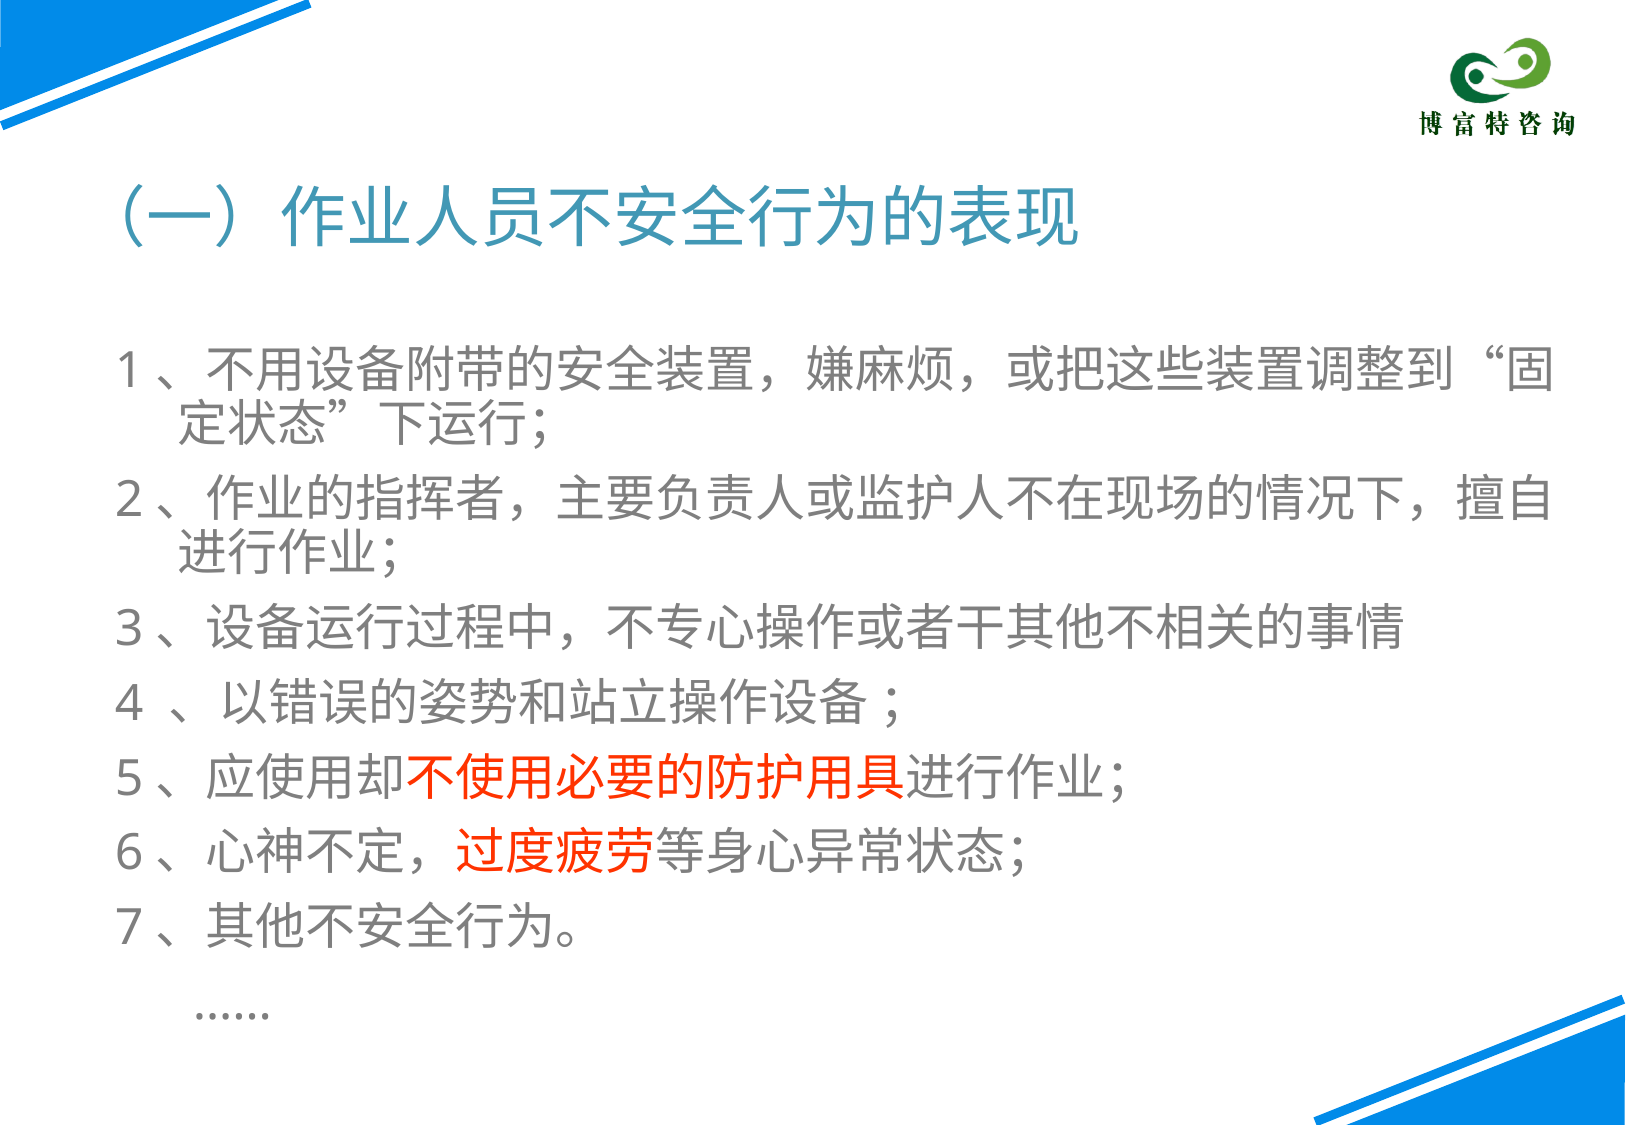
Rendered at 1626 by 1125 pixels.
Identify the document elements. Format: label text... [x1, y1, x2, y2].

text_box （一）作业人员不安全行为的表现 [65, 167, 1153, 263]
picture [1400, 37, 1600, 139]
list 1、不用设备附带的安全装置，嫌麻烦，或把这些装置调整到“固定状态”下运行； 2、作业的指挥者，主要负责人或监护人不在现场的情况下，擅自进行作业； 3、设备运行过程中，不专心操作或者干其他不相关的事情 4 、以错误的姿势和站立操作设备 ； 5、应使用却不使用必要的防护用具进行作业； 6、心神不定，过度疲劳等身心异常状态； 7、其他不安全行为。 …… [99, 337, 1600, 1080]
